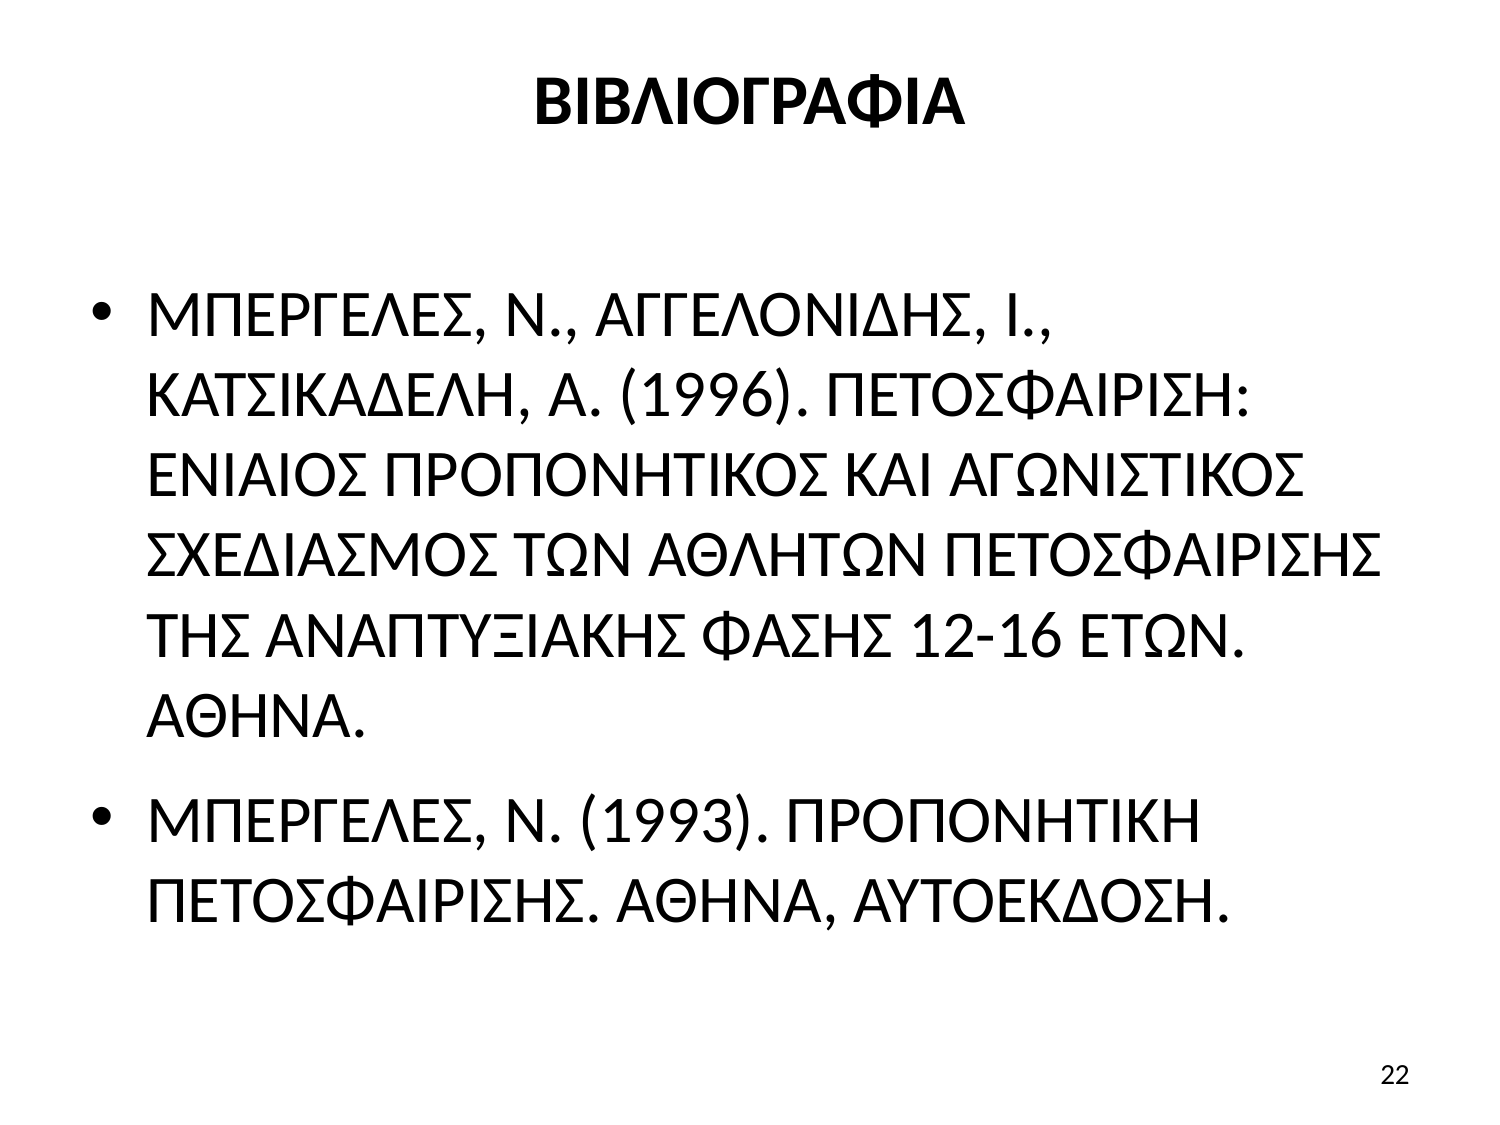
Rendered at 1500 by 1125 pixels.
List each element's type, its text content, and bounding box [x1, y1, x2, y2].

list ΜΠΕΡΓΕΛΕΣ, Ν., ΑΓΓΕΛΟΝΙΔΗΣ, Ι., ΚΑΤΣΙΚΑΔΕΛΗ, Α. (1996). ΠΕΤΟΣΦΑΙΡΙΣΗ: ΕΝΙΑΙΟΣ ΠΡΟΠΟΝΗΤΙΚΟΣ ΚΑΙ ΑΓΩΝΙΣΤΙΚΟΣ ΣΧΕΔΙΑΣΜΟΣ ΤΩΝ ΑΘΛΗΤΩΝ ΠΕΤΟΣΦΑΙΡΙΣΗΣ ΤΗΣ ΑΝΑΠΤΥΞΙΑΚΗΣ ΦΑΣΗΣ 12-16 ΕΤΩΝ. ΑΘΗΝΑ. ΜΠΕΡΓΕΛΕΣ, Ν. (1993). ΠΡΟΠΟΝΗΤΙΚΗ ΠΕΤΟΣΦΑΙΡΙΣΗΣ. ΑΘΗΝΑ, ΑΥΤΟΕΚΔΟΣΗ. [75, 262, 1425, 1005]
title ΒΙΒΛΙΟΓΡΑΦΙΑ [75, 45, 1425, 233]
slide_number 22 [1074, 1042, 1425, 1103]
